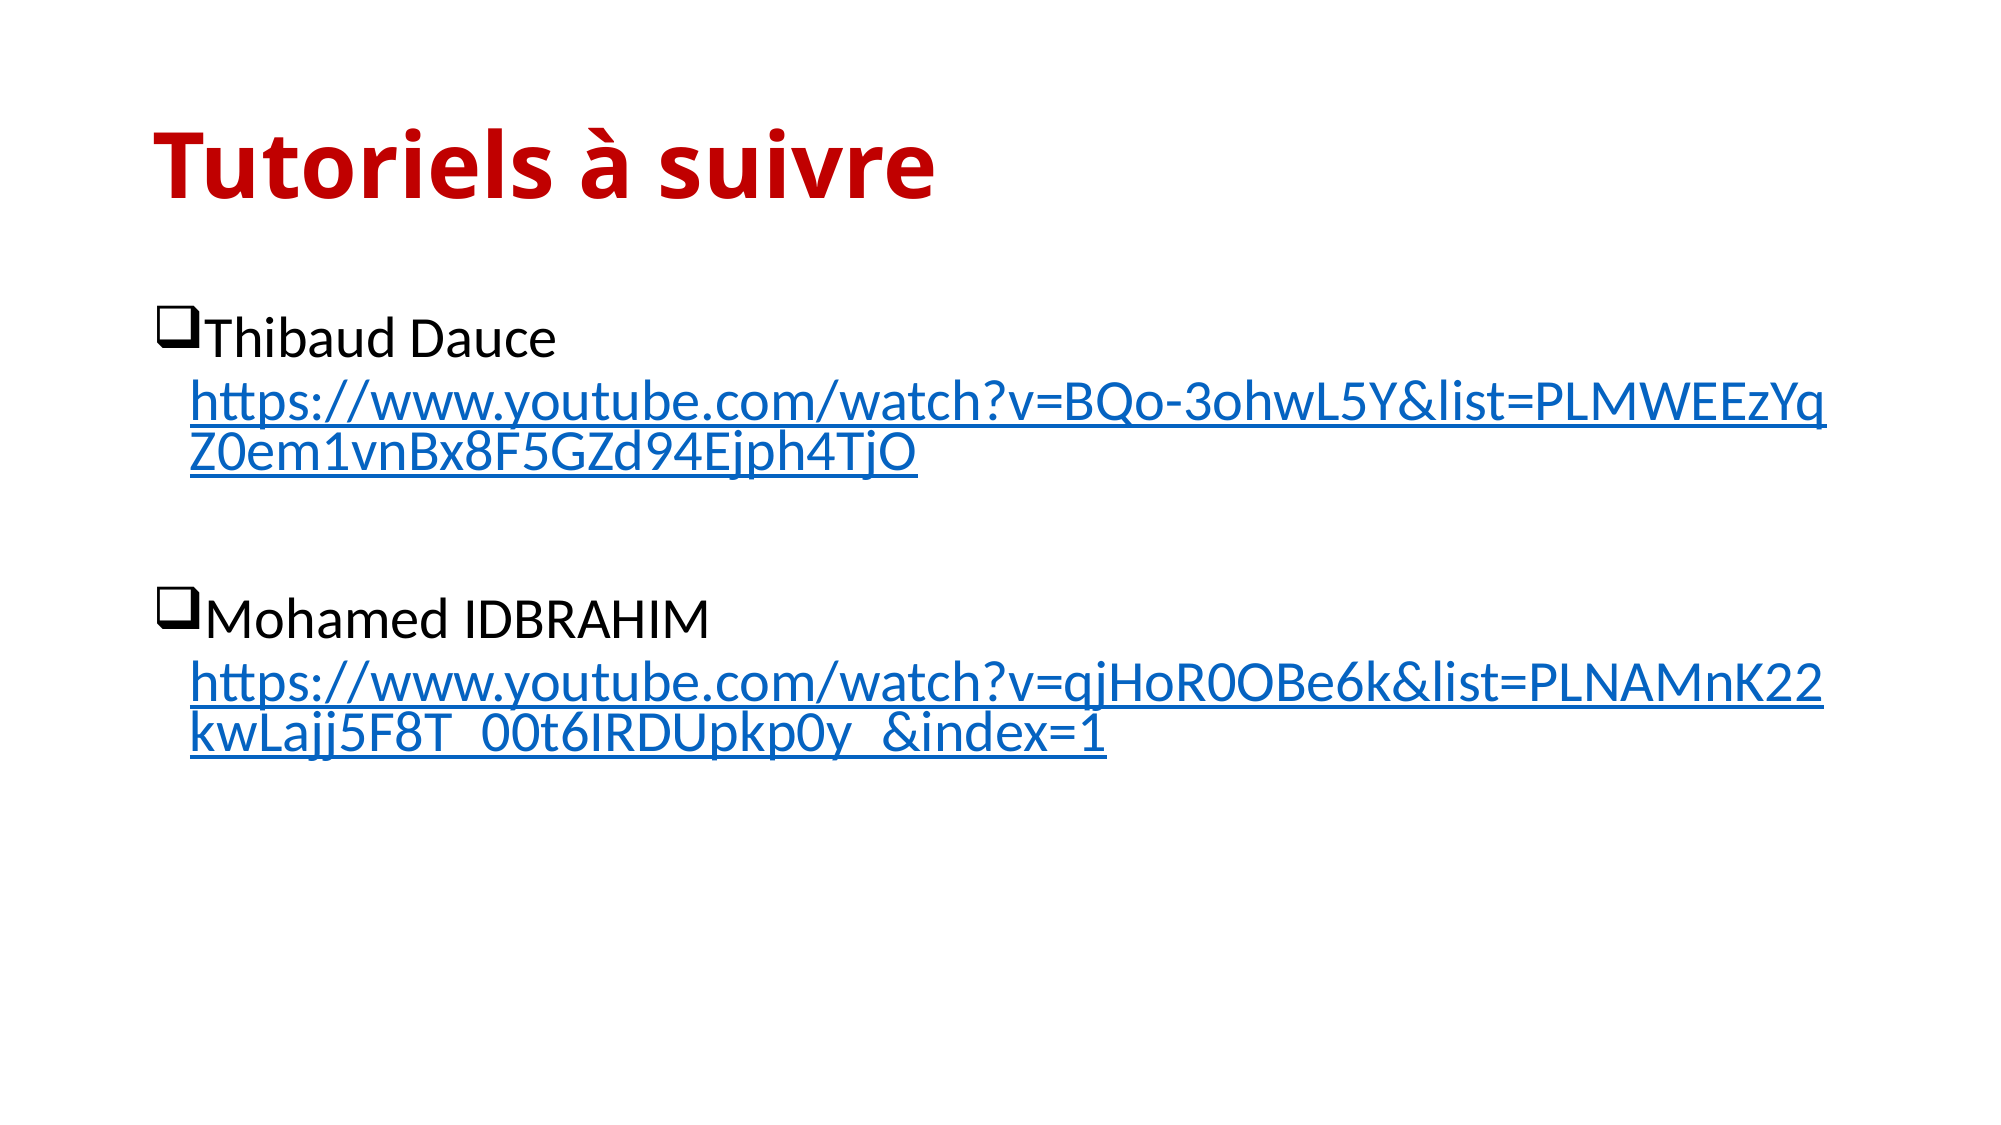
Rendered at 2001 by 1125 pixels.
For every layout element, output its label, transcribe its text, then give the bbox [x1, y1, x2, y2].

title Tutoriels à suivre [137, 59, 1863, 278]
list Thibaud Dauce https://www.youtube.com/watch?v=BQo-3ohwL5Y&list=PLMWEEzYqZ0em1vnBx8F5GZd94Ejph4TjO Mohamed IDBRAHIM https://www.youtube.com/watch?v=qjHoR0OBe6k&list=PLNAMnK22kwLajj5F8T_00t6IRDUpkp0y_&index=1 [137, 299, 1863, 1014]
